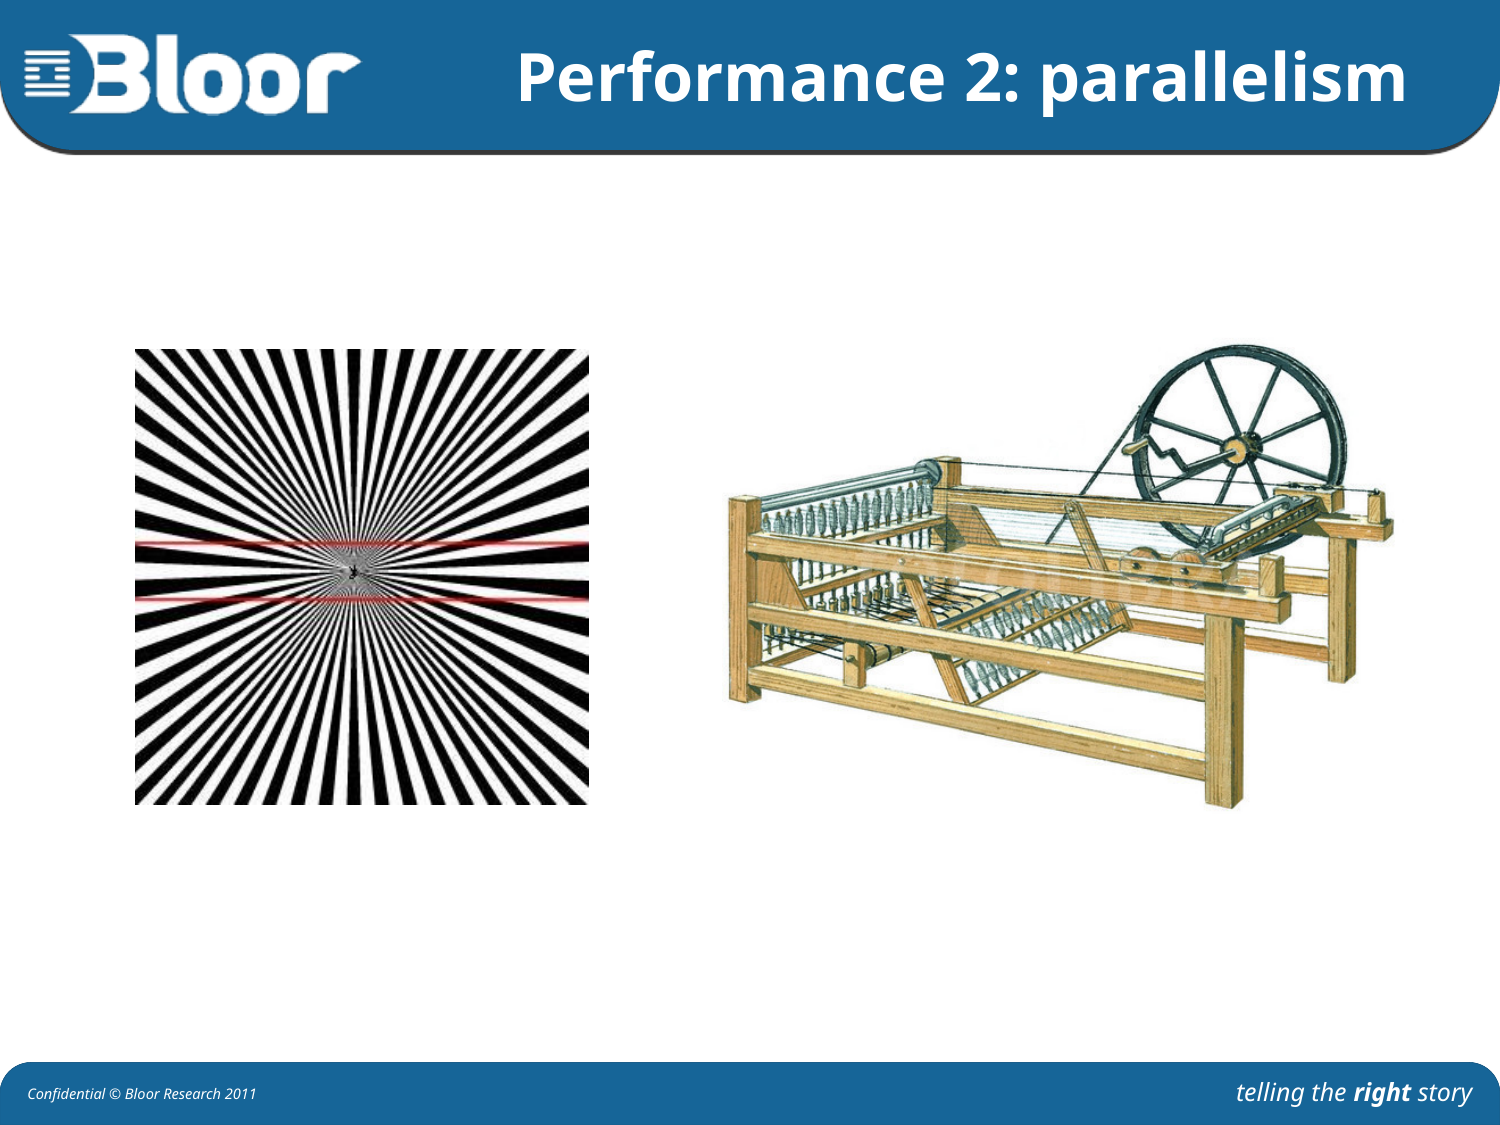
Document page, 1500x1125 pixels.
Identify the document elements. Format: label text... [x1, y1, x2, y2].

picture [24, 34, 363, 116]
title Performance 2: parallelism [474, 24, 1451, 126]
picture [135, 349, 590, 805]
picture [704, 328, 1413, 826]
